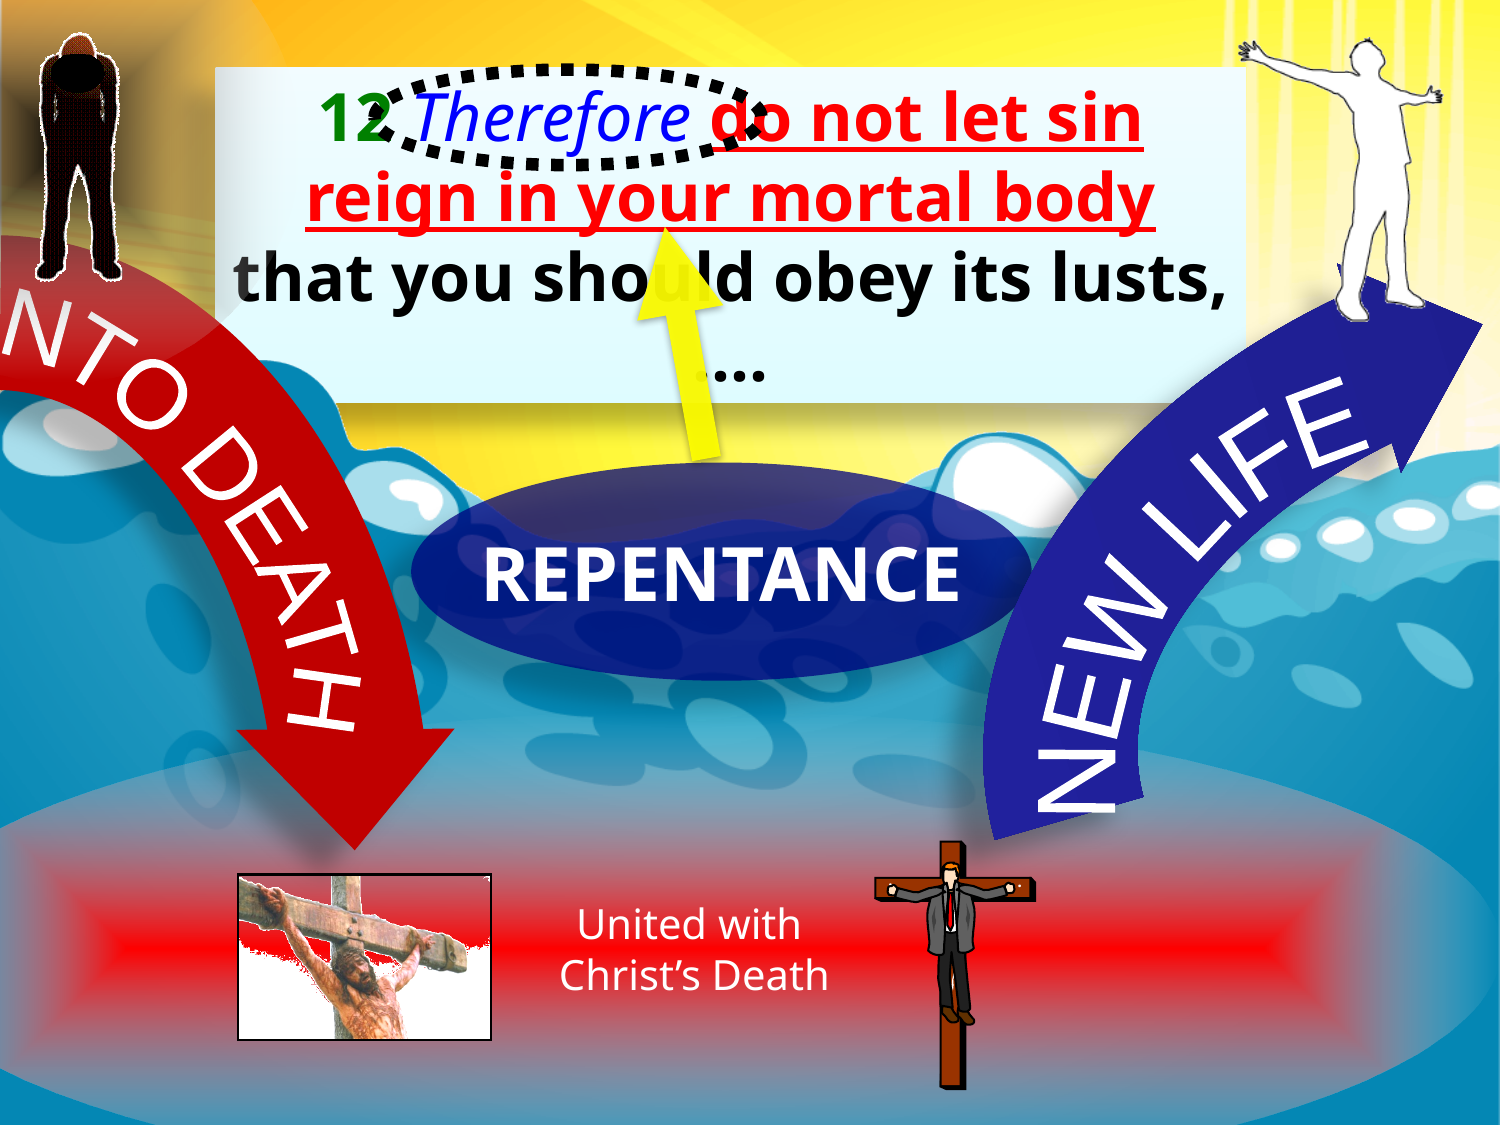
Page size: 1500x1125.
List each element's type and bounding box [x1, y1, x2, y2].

picture [0, 0, 1500, 1125]
text_box [874, 840, 1037, 1091]
